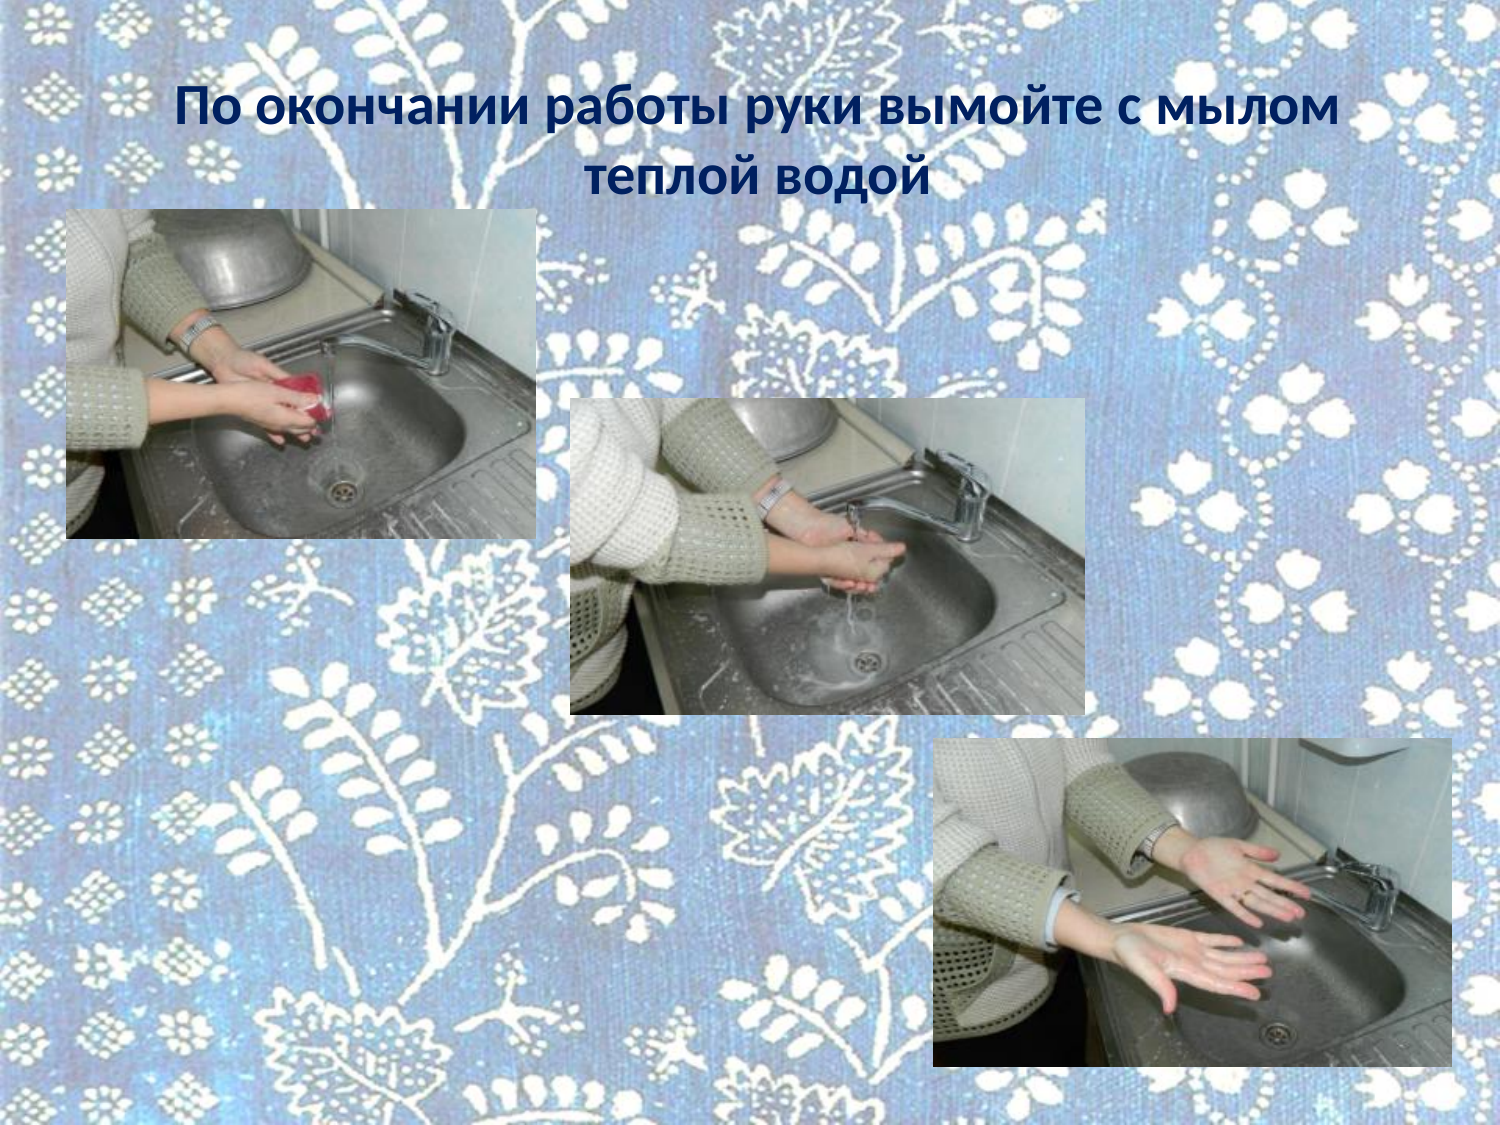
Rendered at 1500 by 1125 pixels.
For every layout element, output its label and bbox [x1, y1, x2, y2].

list [66, 209, 536, 540]
picture [0, 0, 1500, 1125]
